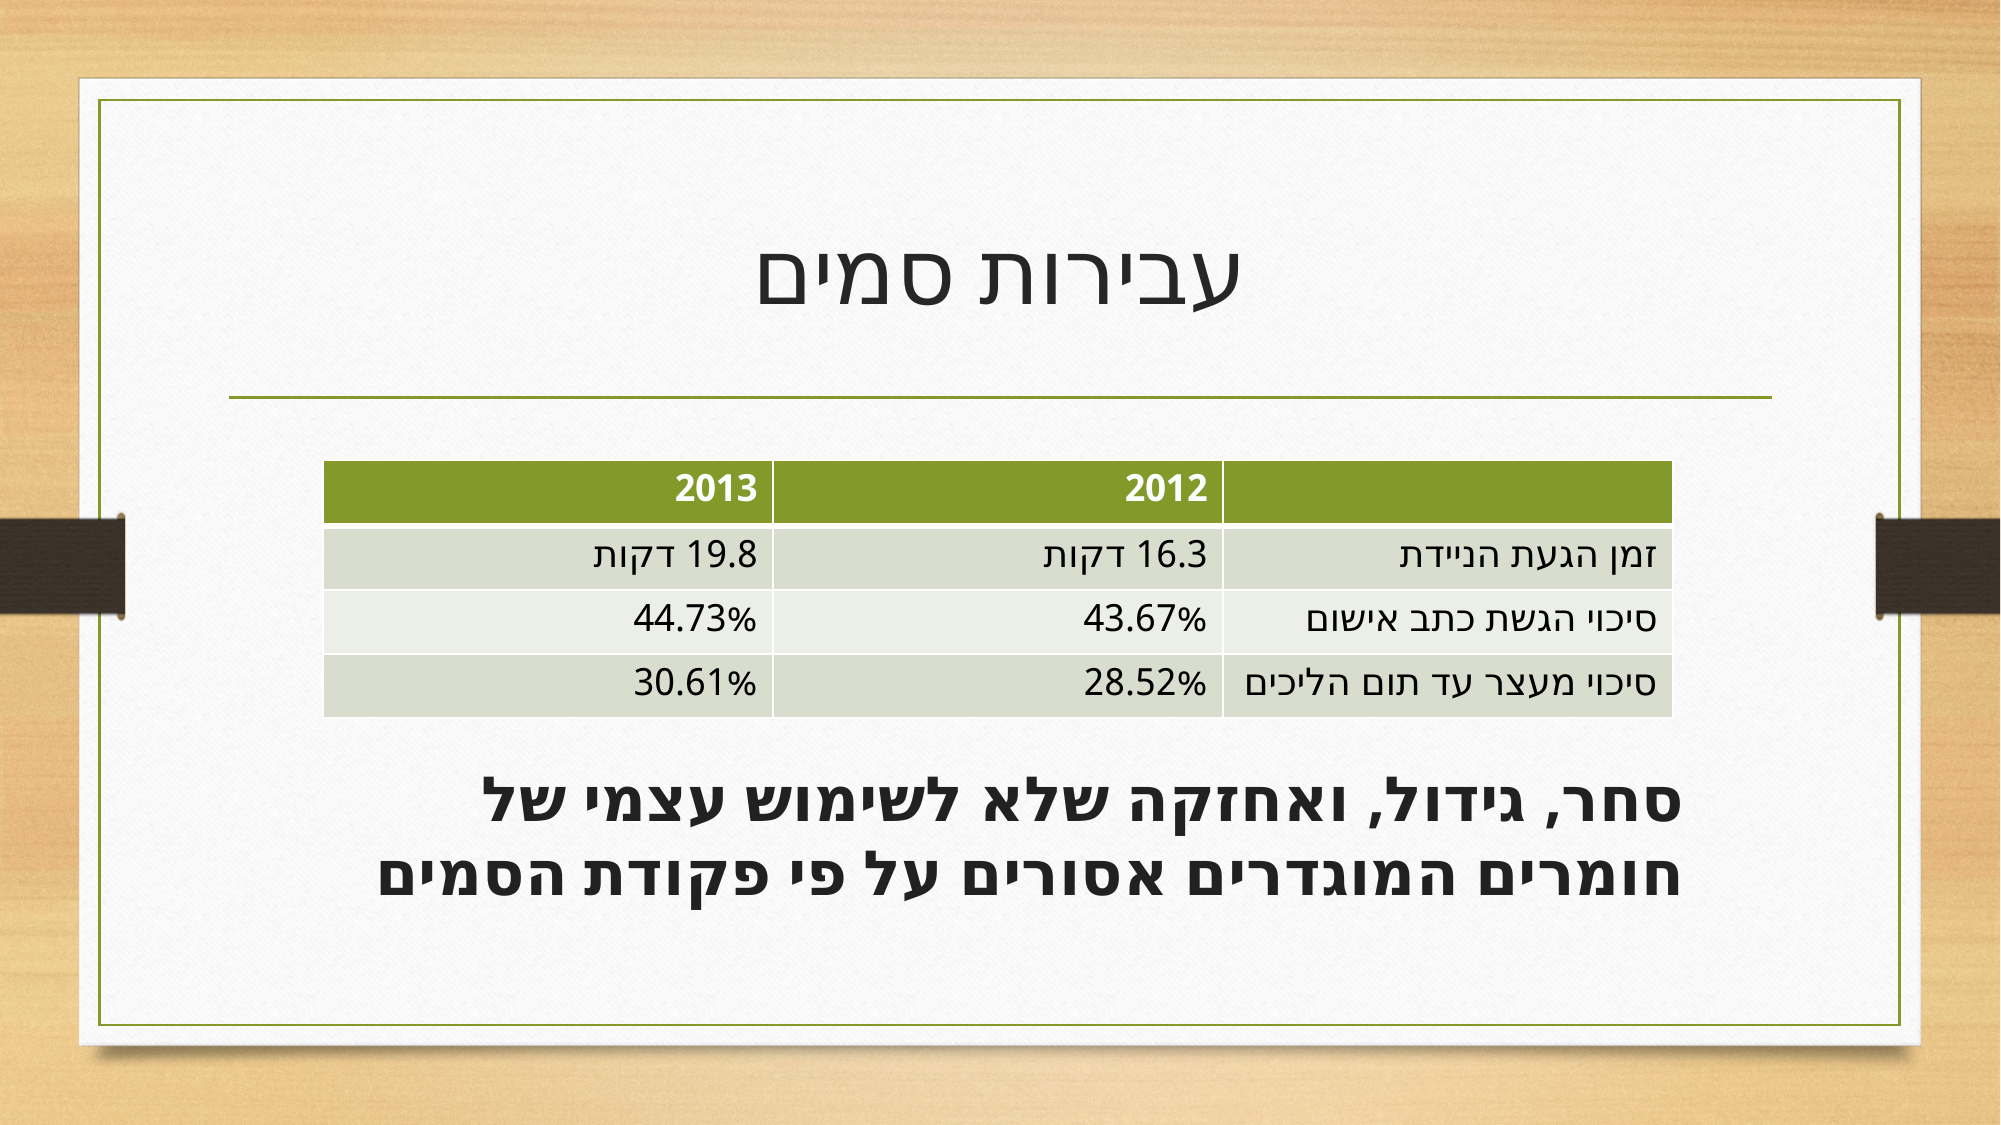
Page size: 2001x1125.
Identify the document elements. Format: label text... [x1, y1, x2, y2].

table_cell זמן הגעת הניידת [1224, 529, 1672, 589]
table_cell 16.3 דקות [774, 529, 1222, 589]
table_header 2013 [324, 461, 772, 523]
picture [0, 0, 2001, 1125]
table_cell סיכוי הגשת כתב אישום [1224, 591, 1672, 653]
table_cell 30.61% [324, 655, 772, 717]
table_cell 19.8 דקות [324, 529, 772, 589]
table_header [1224, 461, 1672, 523]
table_cell 28.52% [774, 655, 1222, 717]
table_cell סיכוי מעצר עד תום הליכים [1224, 655, 1672, 717]
text_box סחר, גידול, ואחזקה שלא לשימוש עצמי של חומרים המוגדרים אסורים על פי פקודת הסמים [350, 739, 1701, 928]
table_cell 43.67% [774, 591, 1222, 653]
table_header 2012 [774, 461, 1222, 523]
title עבירות סמים [212, 161, 1788, 375]
table_cell 44.73% [324, 591, 772, 653]
